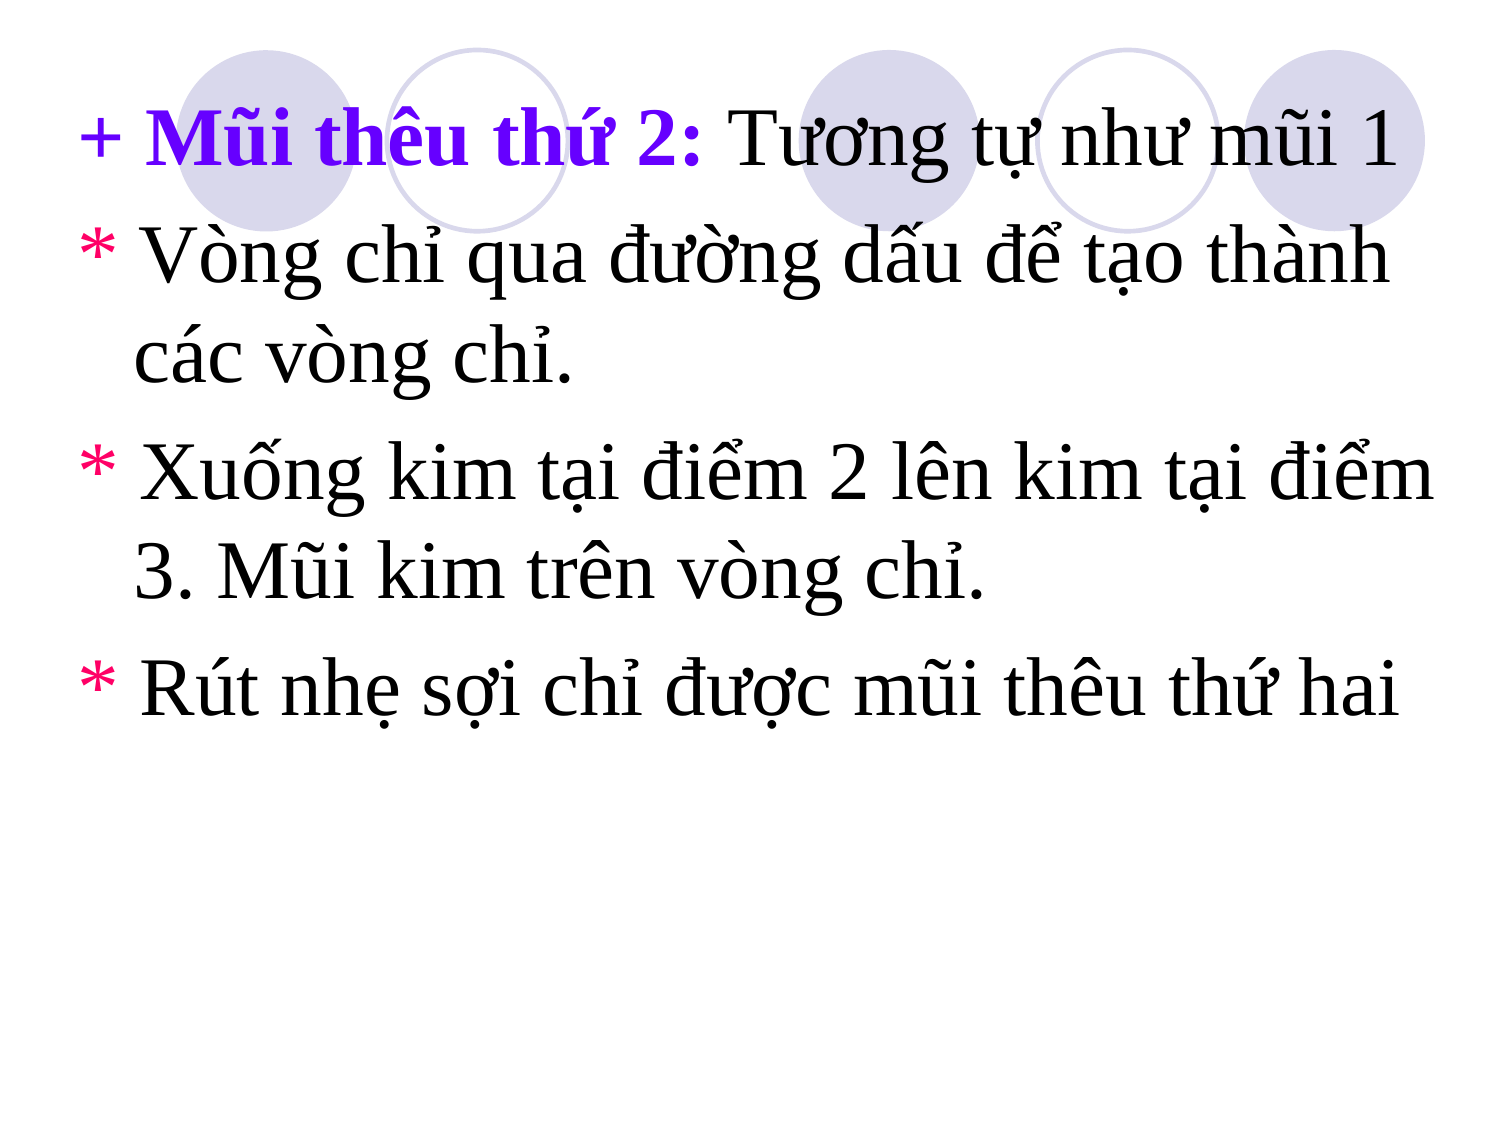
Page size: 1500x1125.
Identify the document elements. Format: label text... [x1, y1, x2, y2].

list + Mũi thêu thứ 2: Tương tự như mũi 1 * Vòng chỉ qua đường dấu để tạo thành các vòng chỉ. * Xuống kim tại điểm 2 lên kim tại điểm 3. Mũi kim trên vòng chỉ. * Rút nhẹ sợi chỉ được mũi thêu thứ hai [62, 75, 1463, 994]
